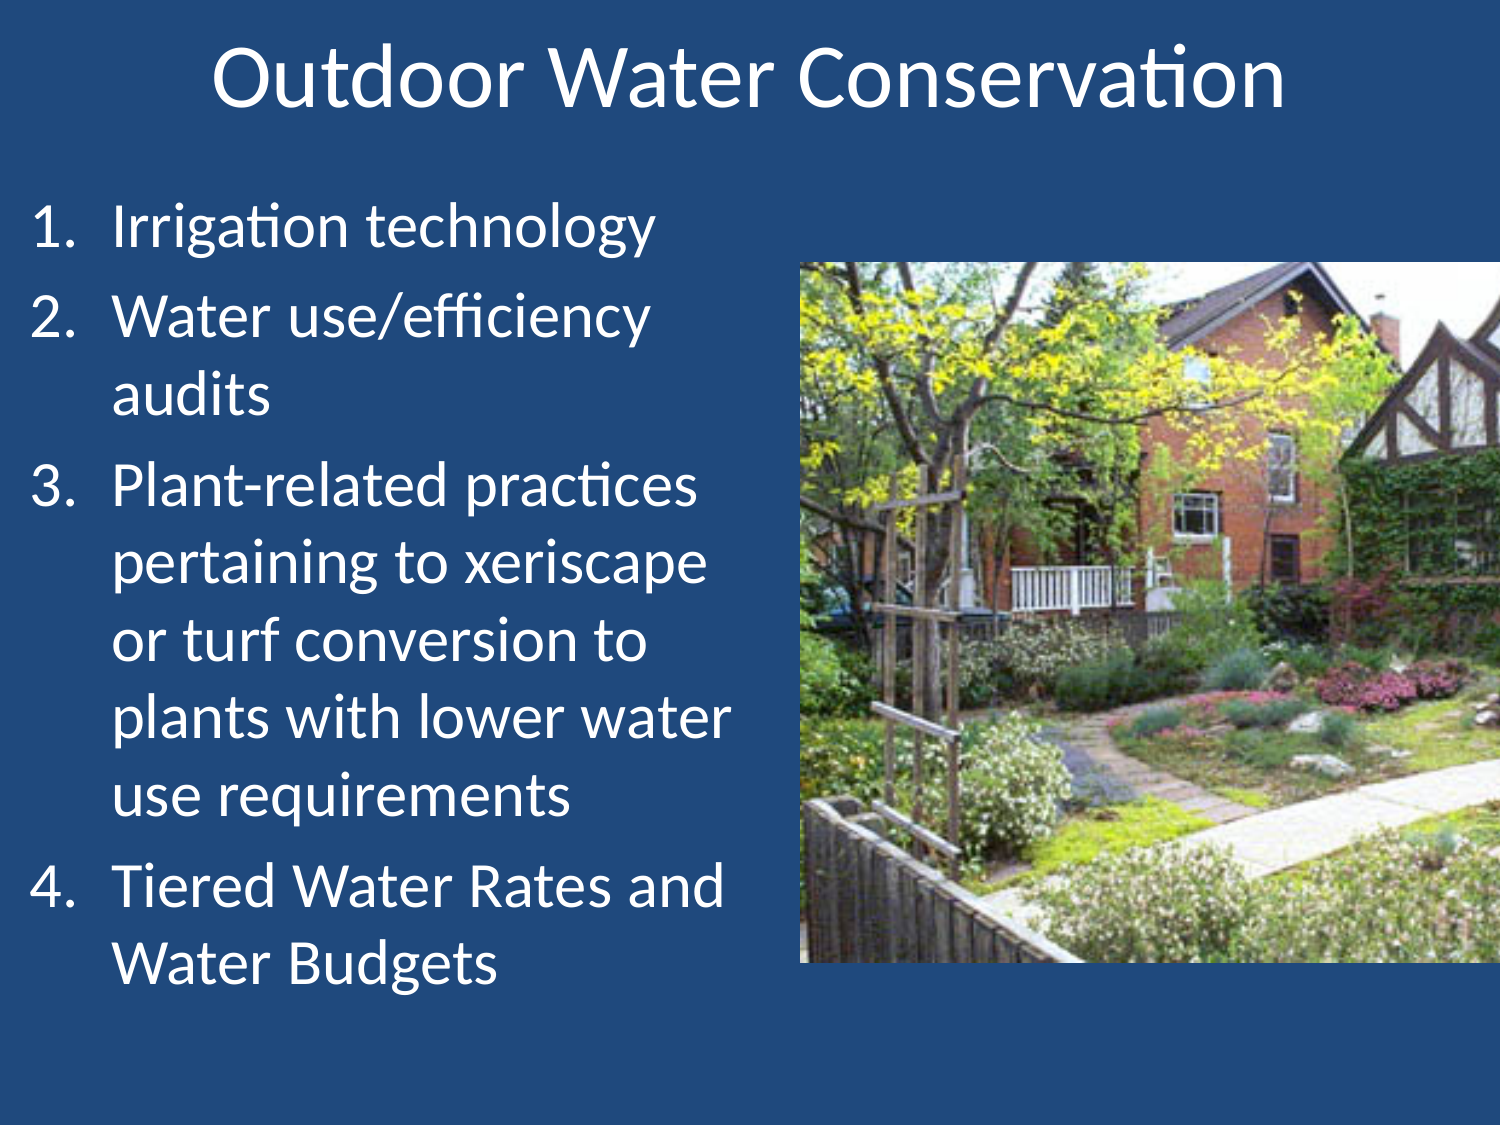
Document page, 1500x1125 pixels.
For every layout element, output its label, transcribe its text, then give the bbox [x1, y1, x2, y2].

picture [799, 262, 1500, 963]
title Outdoor Water Conservation [75, 4, 1425, 138]
list Irrigation technology Water use/efficiency audits Plant-related practices pertaining to xeriscape or turf conversion to plants with lower water use requirements Tiered Water Rates and Water Budgets [14, 174, 752, 1088]
